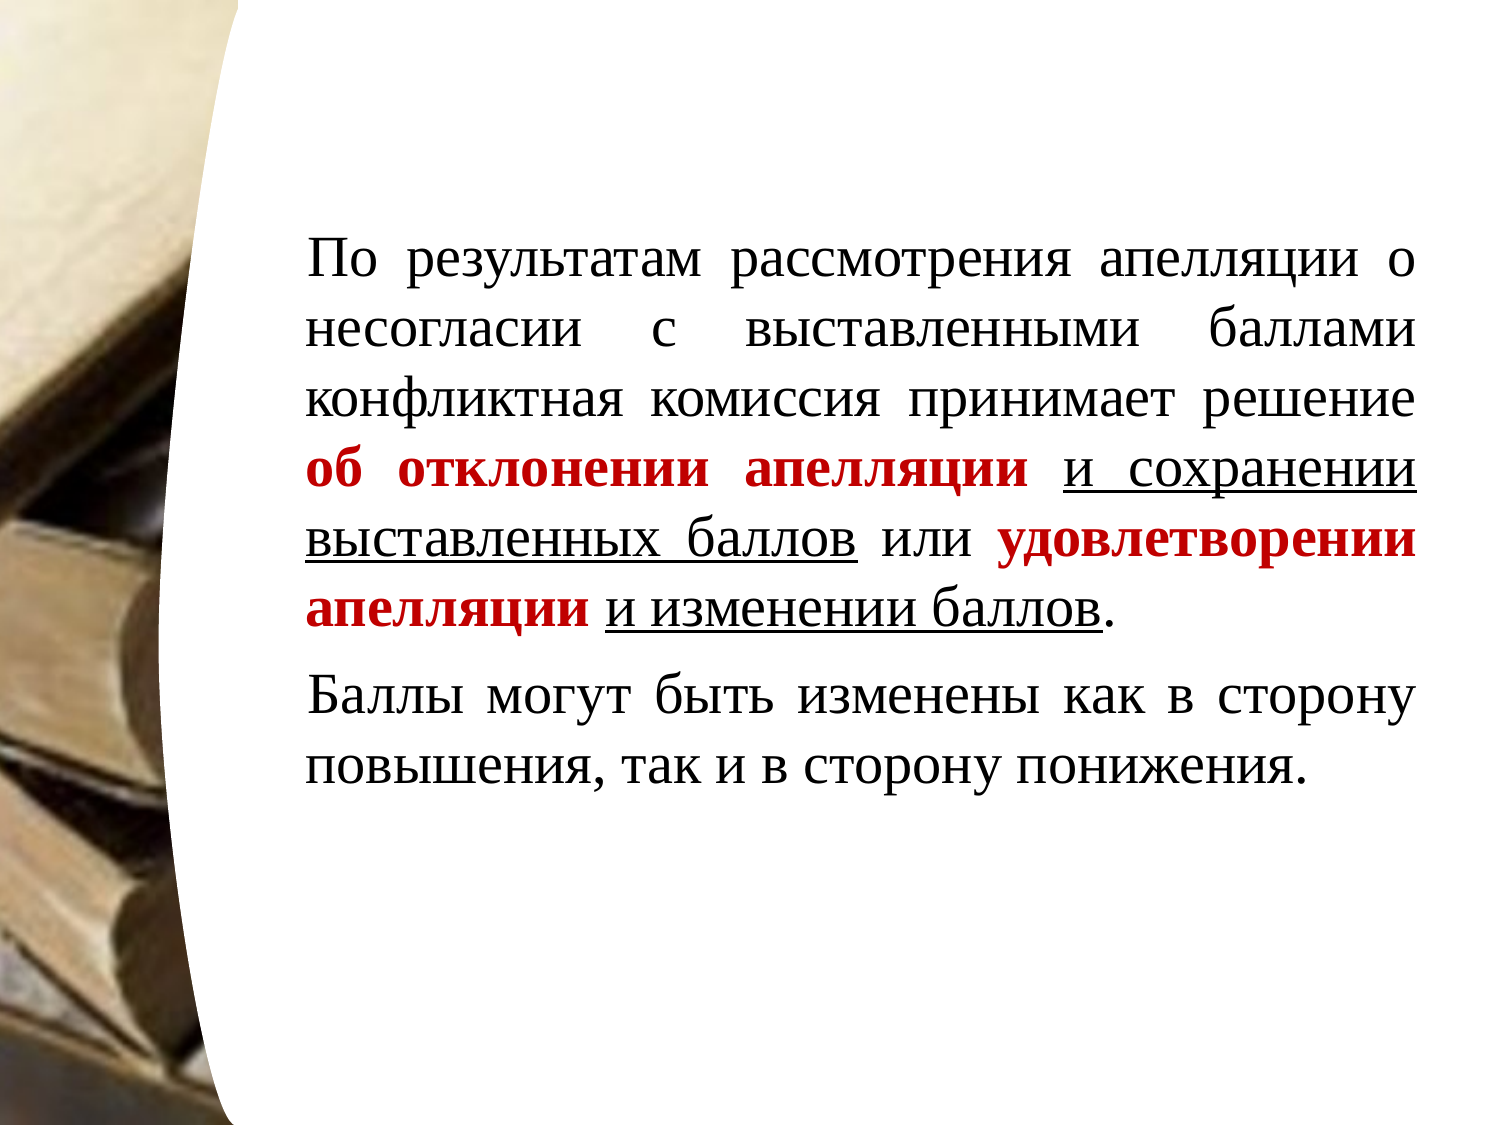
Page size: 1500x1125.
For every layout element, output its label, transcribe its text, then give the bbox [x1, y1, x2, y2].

text_box По результатам рассмотрения апелляции о несогласии с выставленными баллами конфликтная комиссия принимает решение об отклонении апелляции и сохранении выставленных баллов или удовлетворении апелляции и изменении баллов. Баллы могут быть изменены как в сторону повышения, так и в сторону понижения. [234, 210, 1432, 921]
picture [0, 0, 238, 1125]
